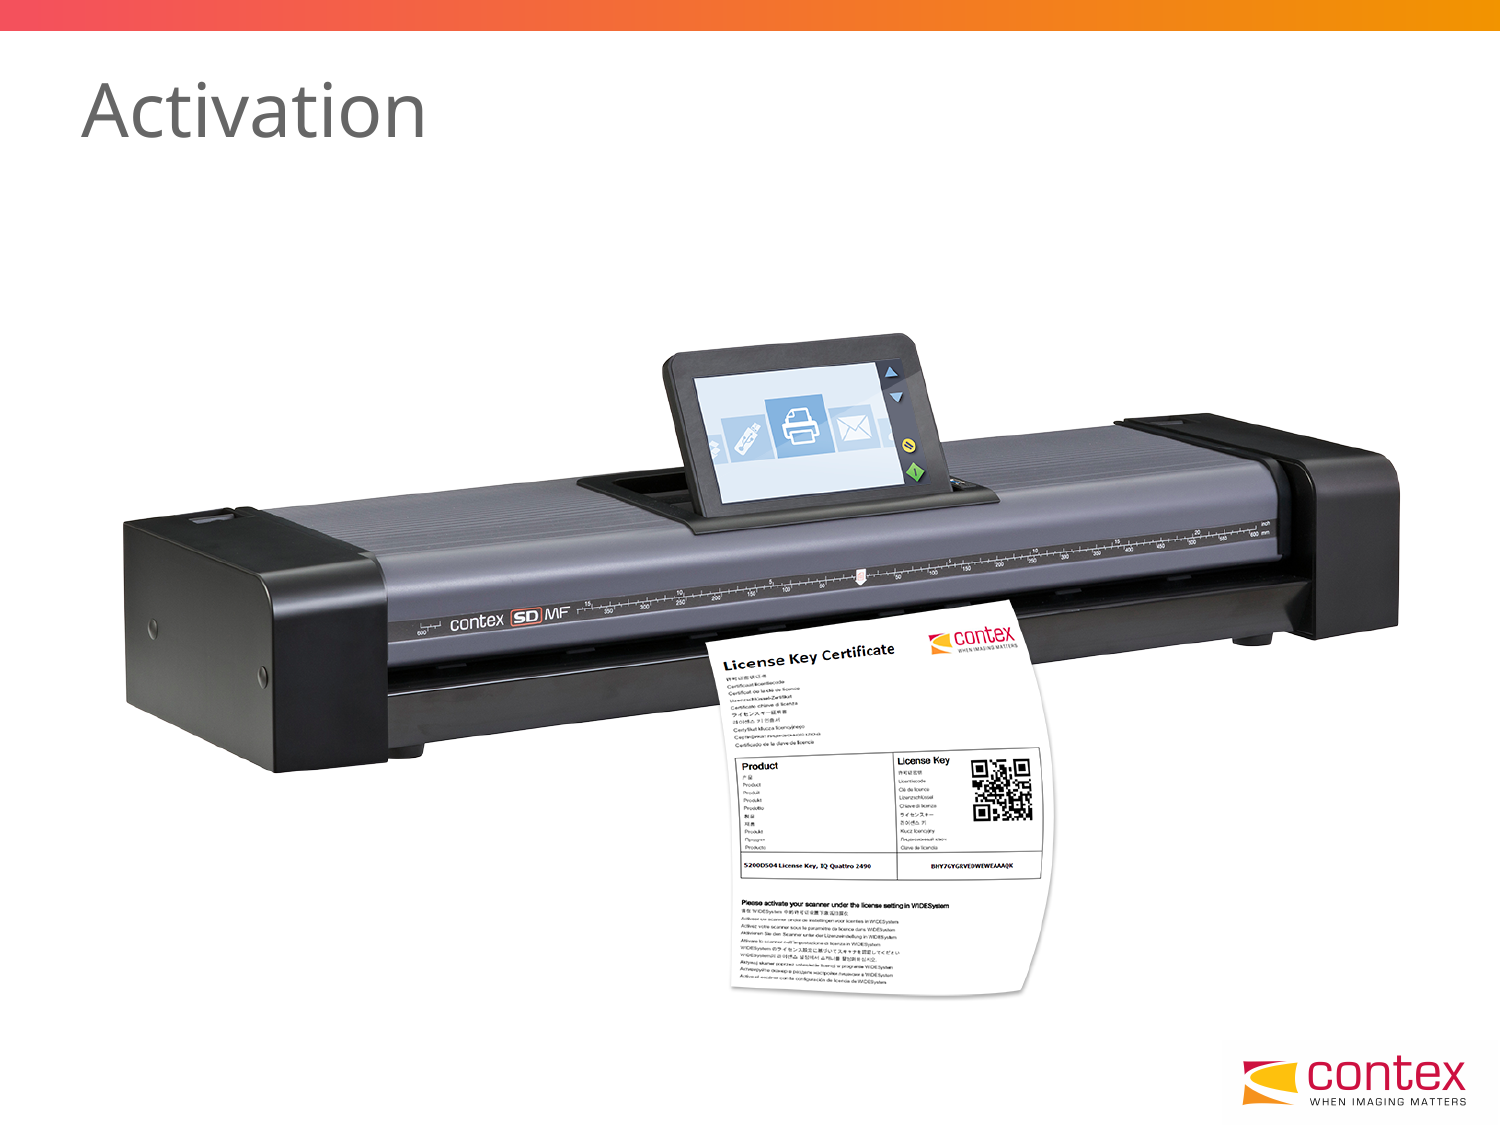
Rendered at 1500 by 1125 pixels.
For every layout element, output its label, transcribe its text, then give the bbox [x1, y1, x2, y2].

picture [89, 148, 1420, 1036]
picture [1222, 1040, 1498, 1125]
title Activation [66, 59, 1417, 156]
